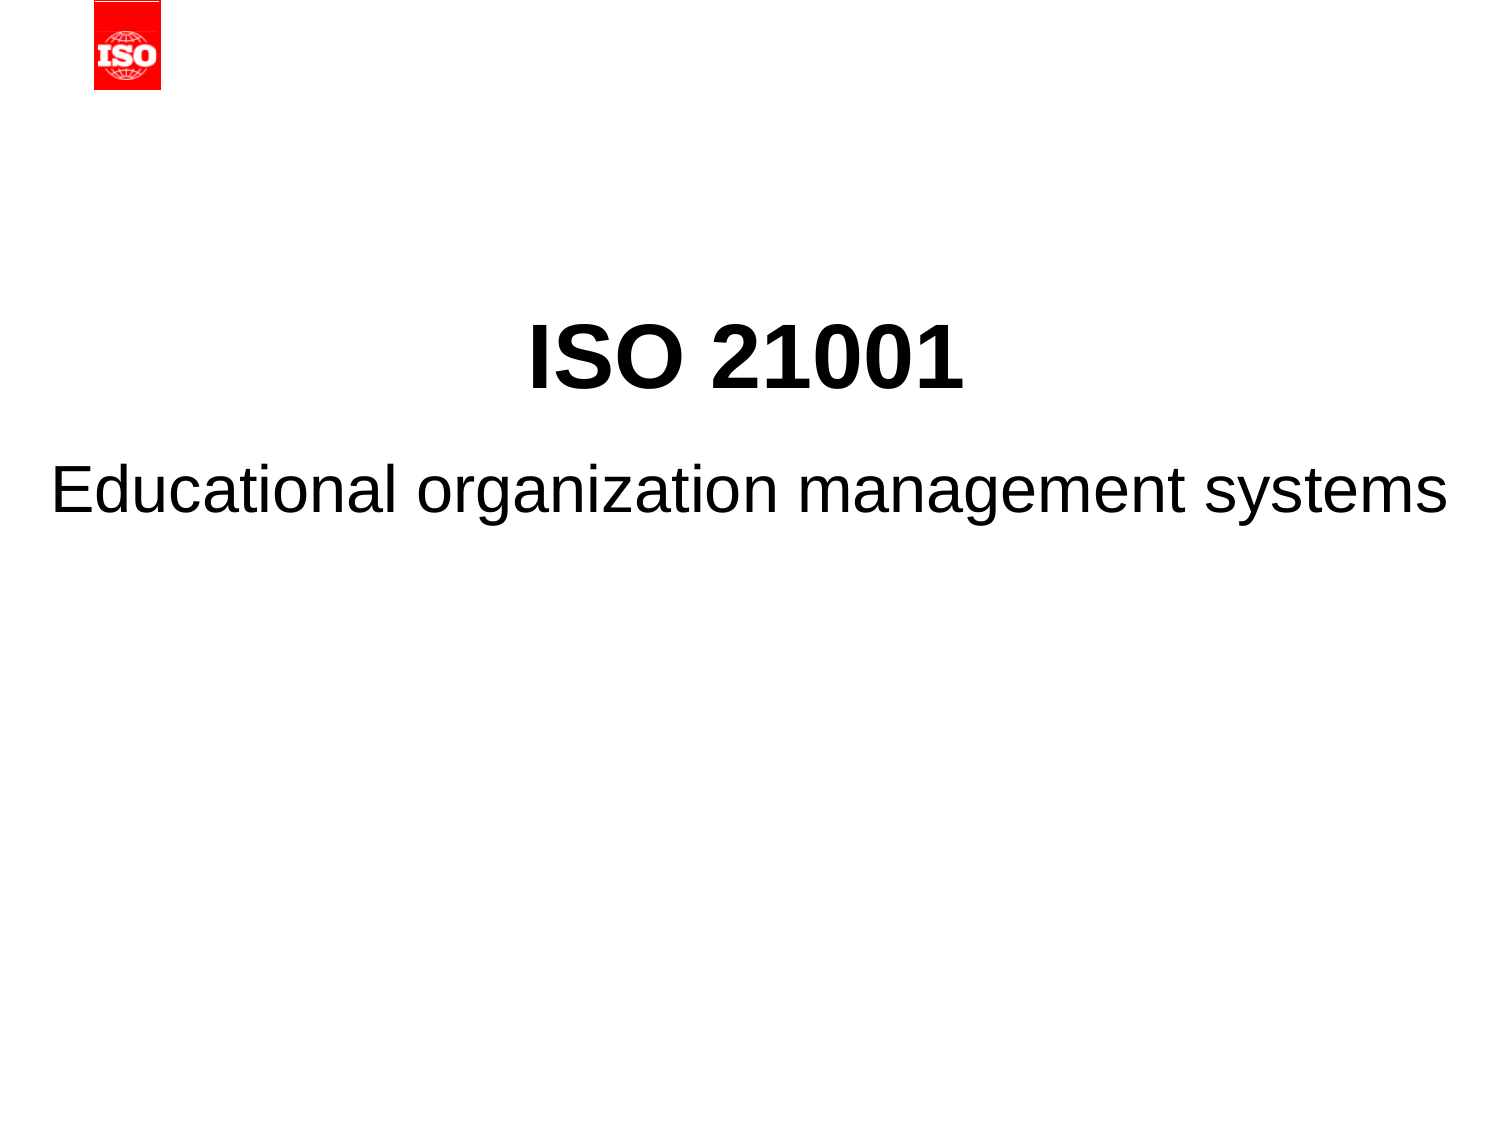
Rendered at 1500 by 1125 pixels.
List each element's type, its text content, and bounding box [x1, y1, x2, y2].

title ISO 21001 [90, 281, 1404, 424]
list Educational organization management systems [0, 438, 1500, 674]
